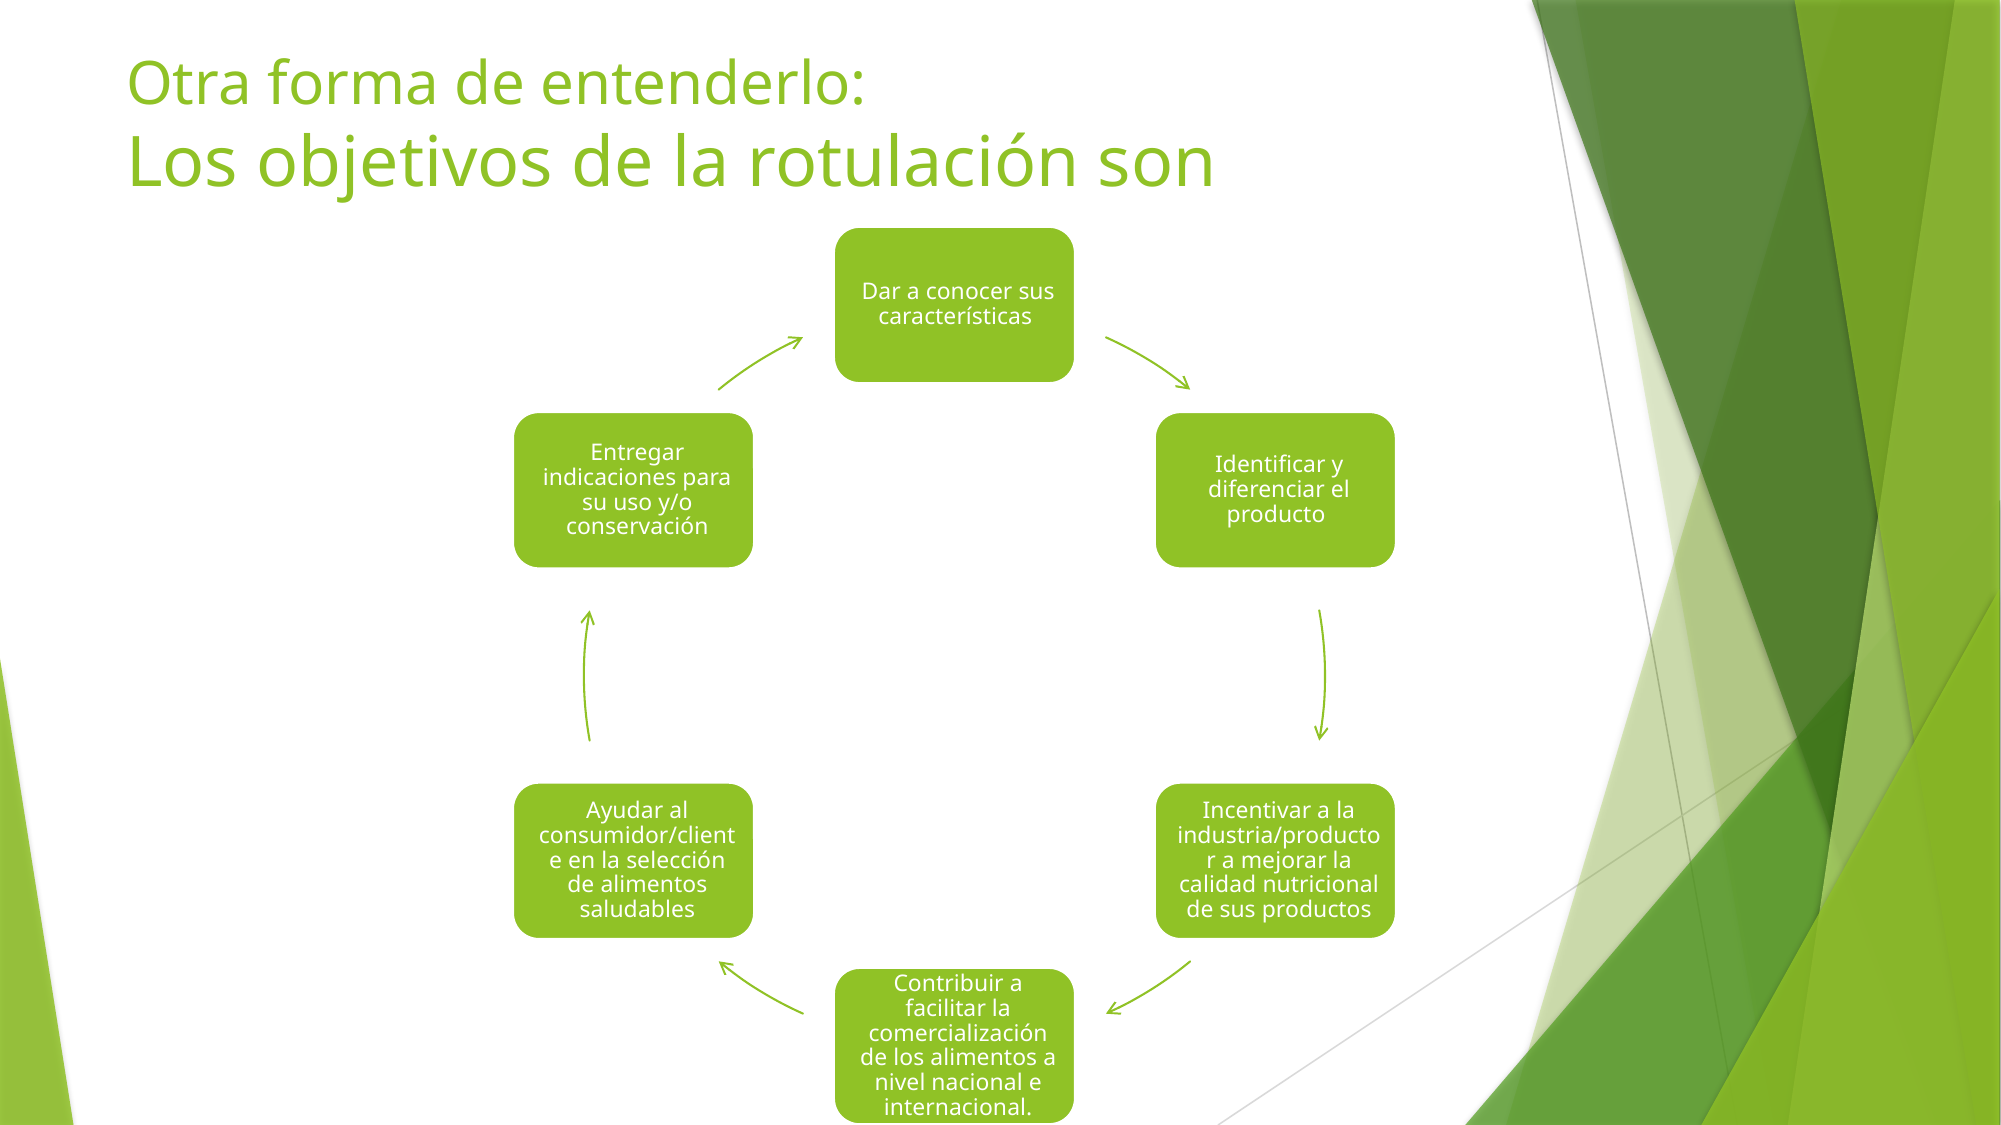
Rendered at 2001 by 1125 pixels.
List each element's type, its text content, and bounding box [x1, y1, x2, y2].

title Otra forma de entenderlo: Los objetivos de la rotulación son [111, 36, 1522, 209]
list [110, 225, 1799, 1125]
